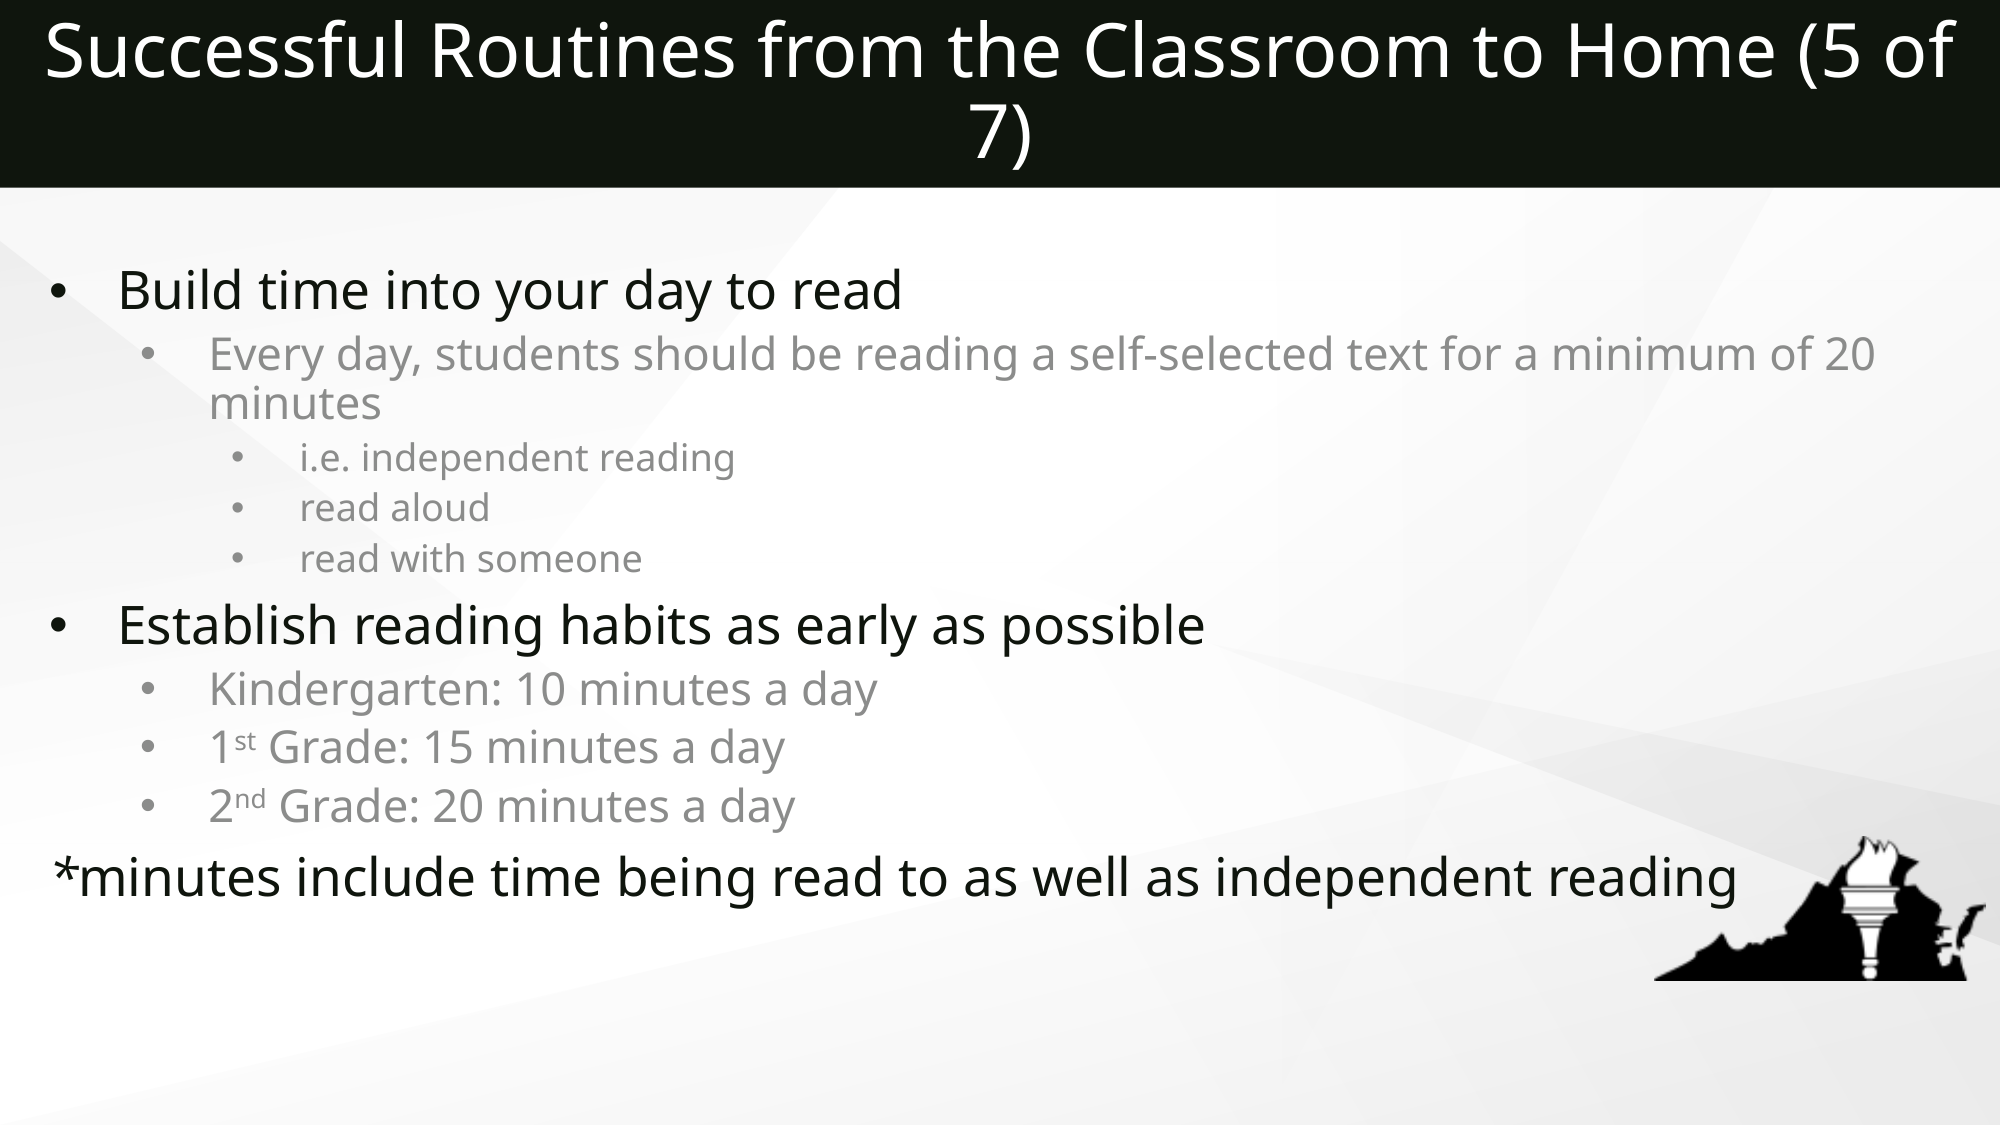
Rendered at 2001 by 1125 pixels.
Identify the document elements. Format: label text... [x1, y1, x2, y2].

subtitle Build time into your day to read Every day, students should be reading a self-selected text for a minimum of 20 minutes i.e. independent reading read aloud read with someone Establish reading habits as early as possible Kindergarten: 10 minutes a day 1st Grade: 15 minutes a day 2nd Grade: 20 minutes a day *minutes include time being read to as well as independent reading [34, 256, 1900, 975]
picture [0, 188, 2000, 1125]
title Successful Routines from the Classroom to Home (5 of 7) [0, 0, 2000, 188]
